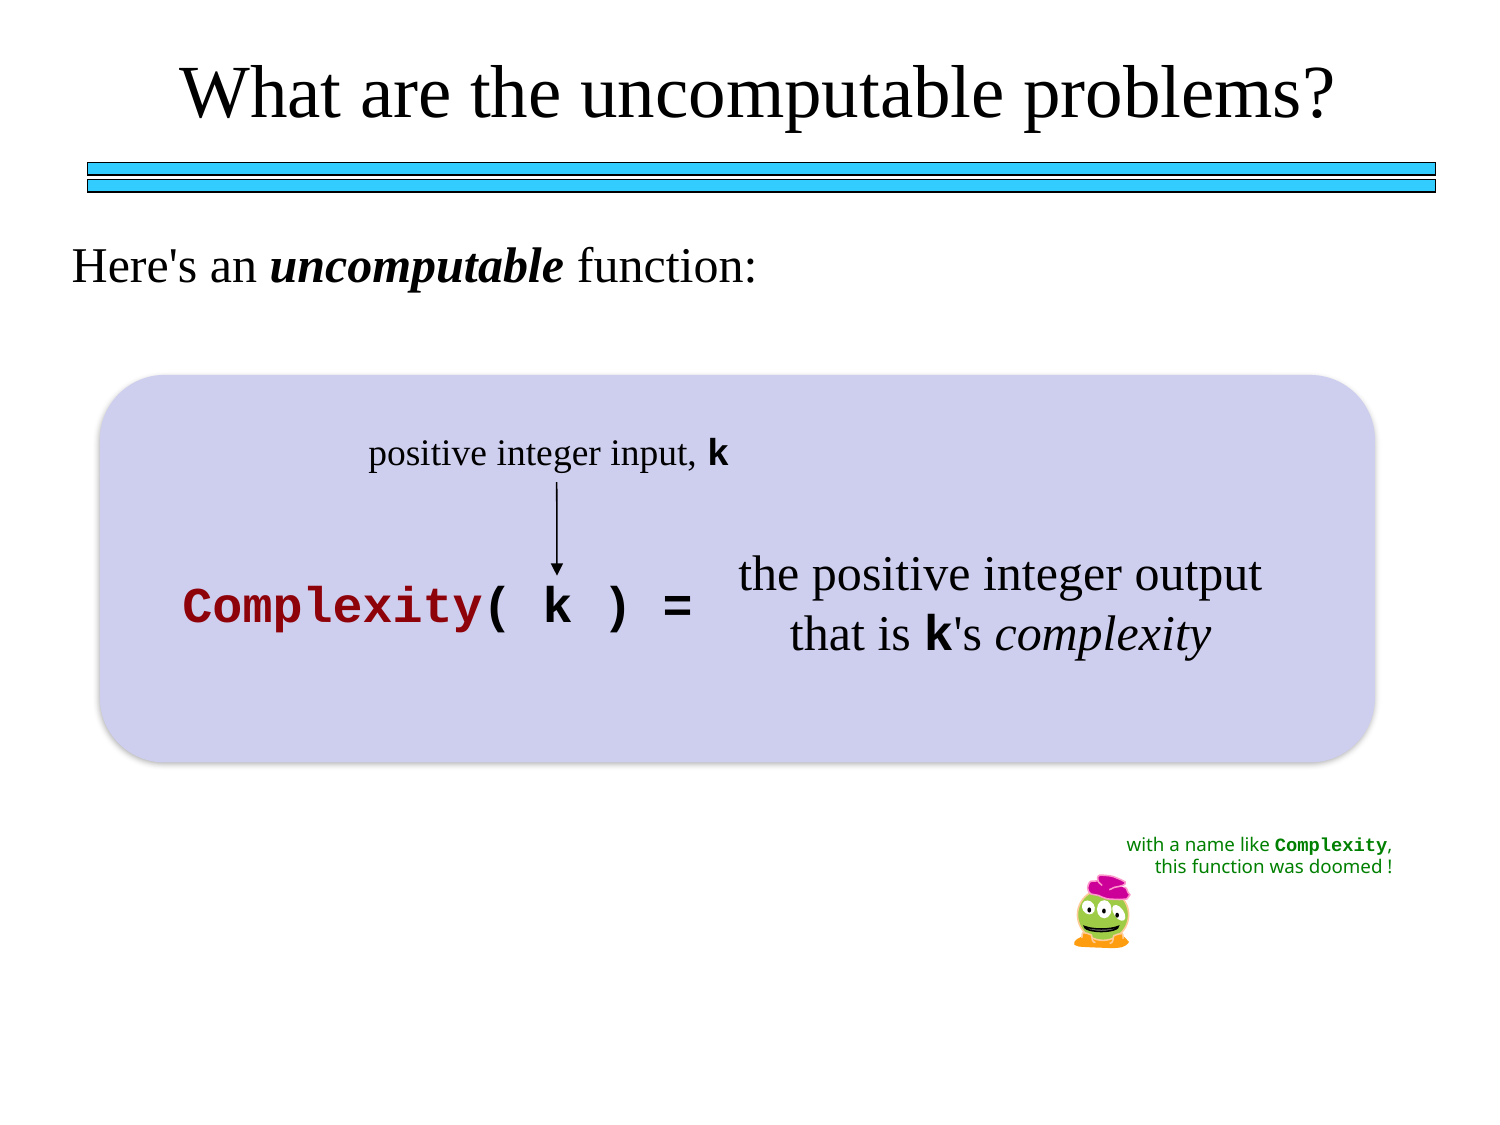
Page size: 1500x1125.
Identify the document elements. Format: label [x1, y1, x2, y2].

text_box [1074, 824, 1407, 948]
text_box [99, 374, 1376, 764]
text_box [152, 35, 1363, 141]
text_box [87, 162, 1436, 193]
text_box [56, 224, 773, 300]
